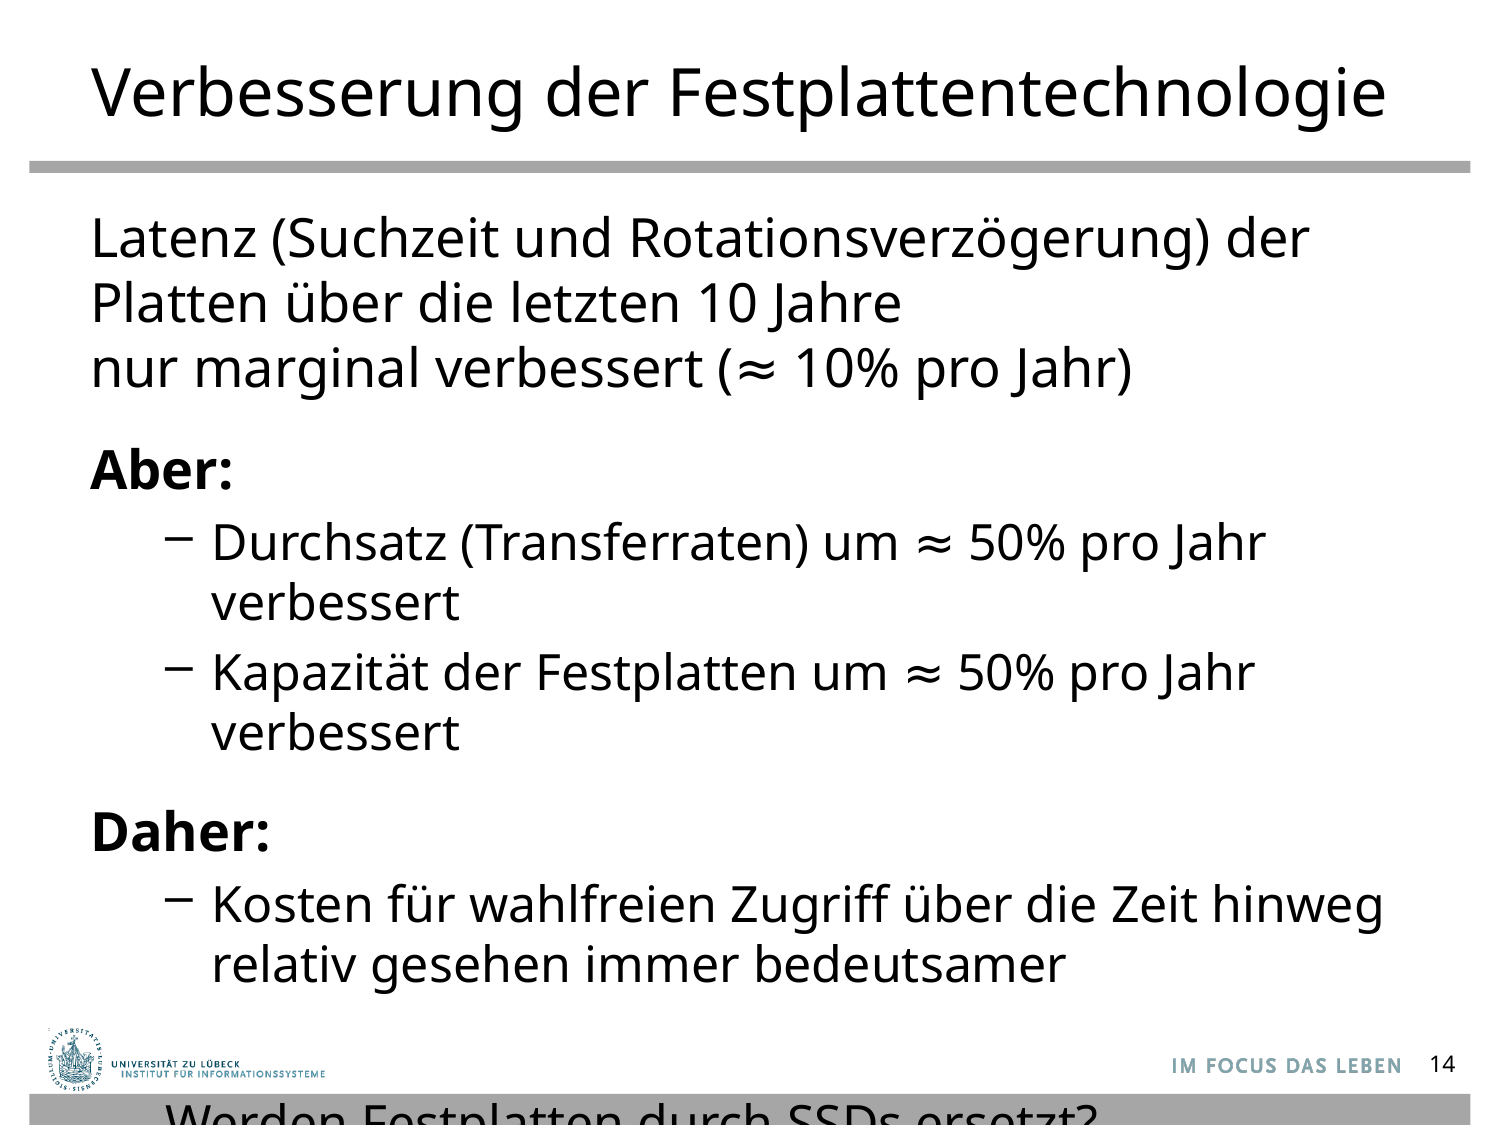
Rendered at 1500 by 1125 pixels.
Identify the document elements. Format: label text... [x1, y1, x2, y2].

slide_number 14 [1305, 1050, 1471, 1083]
picture [1173, 1058, 1305, 1073]
title Verbesserung der Festplattentechnologie [76, 42, 1427, 126]
list Latenz (Suchzeit und Rotationsverzögerung) der Platten über die letzten 10 Jahre nur marginal verbessert (≈ 10% pro Jahr) Aber: Durchsatz (Transferraten) um ≈ 50% pro Jahr verbessert Kapazität der Festplatten um ≈ 50% pro Jahr verbessert Daher: Kosten für wahlfreien Zugriff über die Zeit hinweg relativ gesehen immer bedeutsamer Werden Festplatten durch SSDs ersetzt? [75, 196, 1425, 1012]
